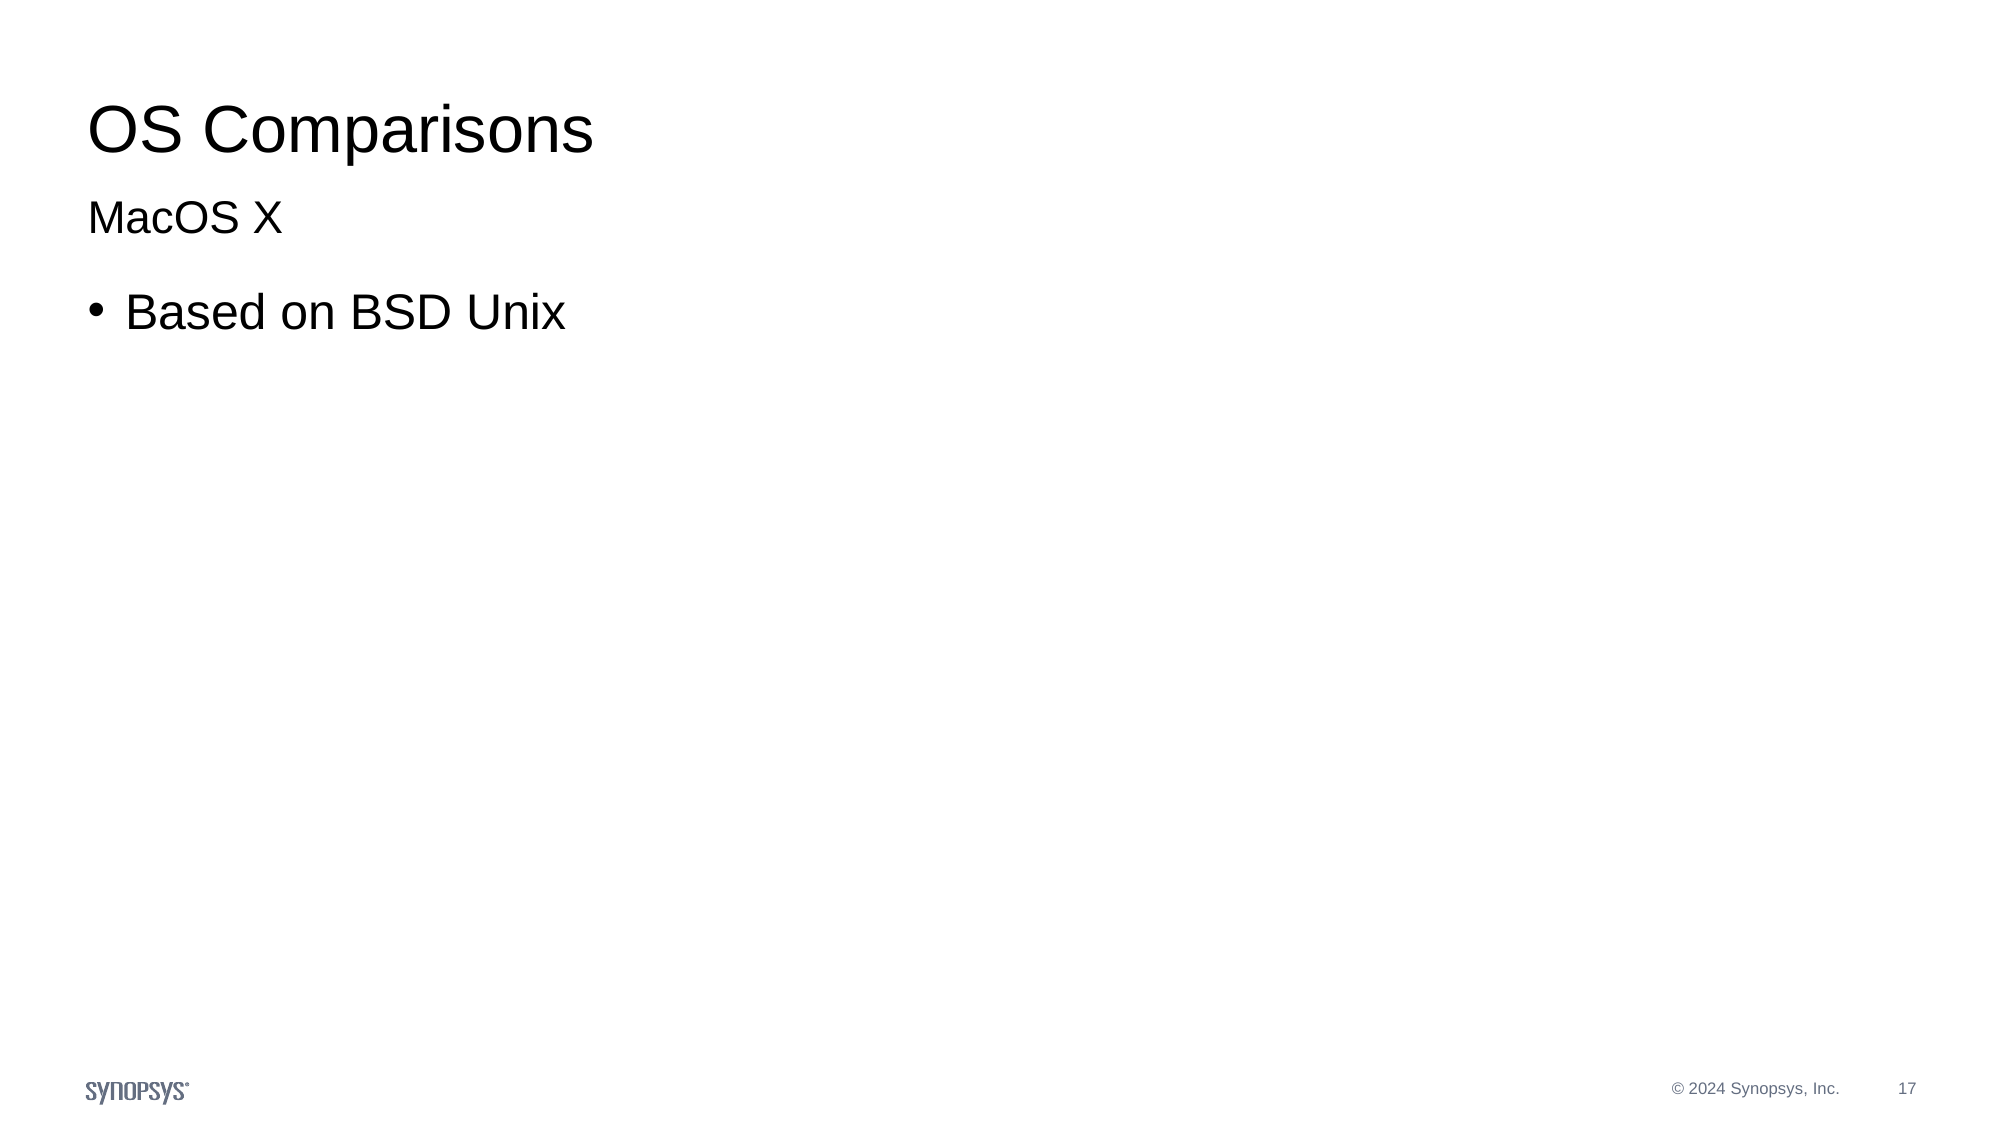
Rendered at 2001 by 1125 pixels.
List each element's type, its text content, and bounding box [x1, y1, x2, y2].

list MacOS X [87, 187, 1913, 239]
title OS Comparisons [87, 86, 1913, 187]
list Based on BSD Unix [87, 279, 1913, 1062]
